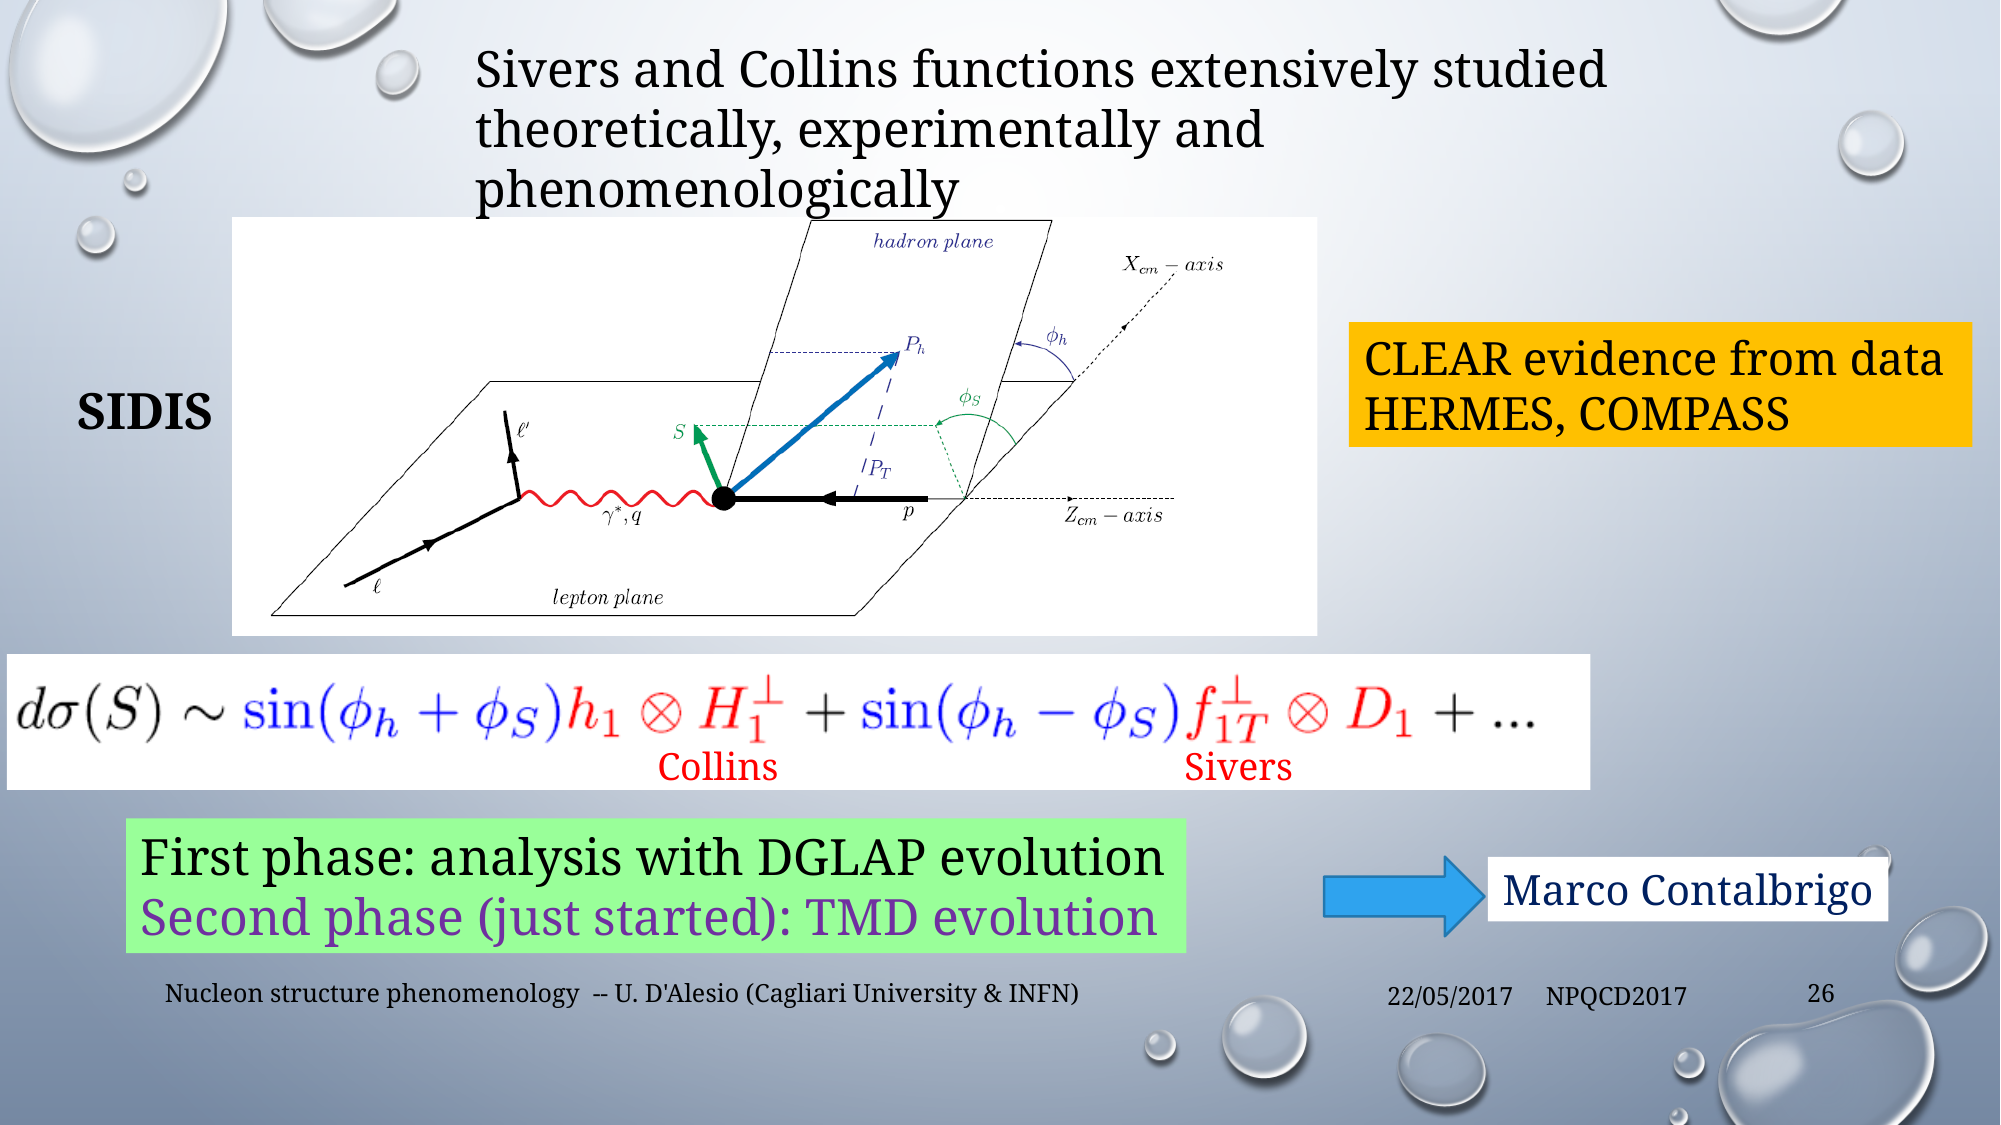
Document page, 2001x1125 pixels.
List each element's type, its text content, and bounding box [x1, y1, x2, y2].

text_box CLEAR evidence from data HERMES, COMPASS [1348, 322, 1973, 447]
text_box First phase: analysis with DGLAP evolution Second phase (just started): TMD evolution [126, 818, 1187, 954]
picture [0, 0, 2000, 1125]
text_box [1322, 855, 1486, 938]
text_box SIDIS [62, 372, 225, 448]
slide_number 26 [1724, 965, 1851, 1025]
text_box Sivers and Collins functions extensively studied theoretically, experimentally and phenomenologically [461, 29, 1710, 225]
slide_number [1259, 965, 1710, 1025]
text_box Marco Contalbrigo [1487, 856, 1889, 922]
footer Nucleon structure phenomenology -- U. D'Alesio (Cagliari University & INFN) [149, 965, 1245, 1025]
